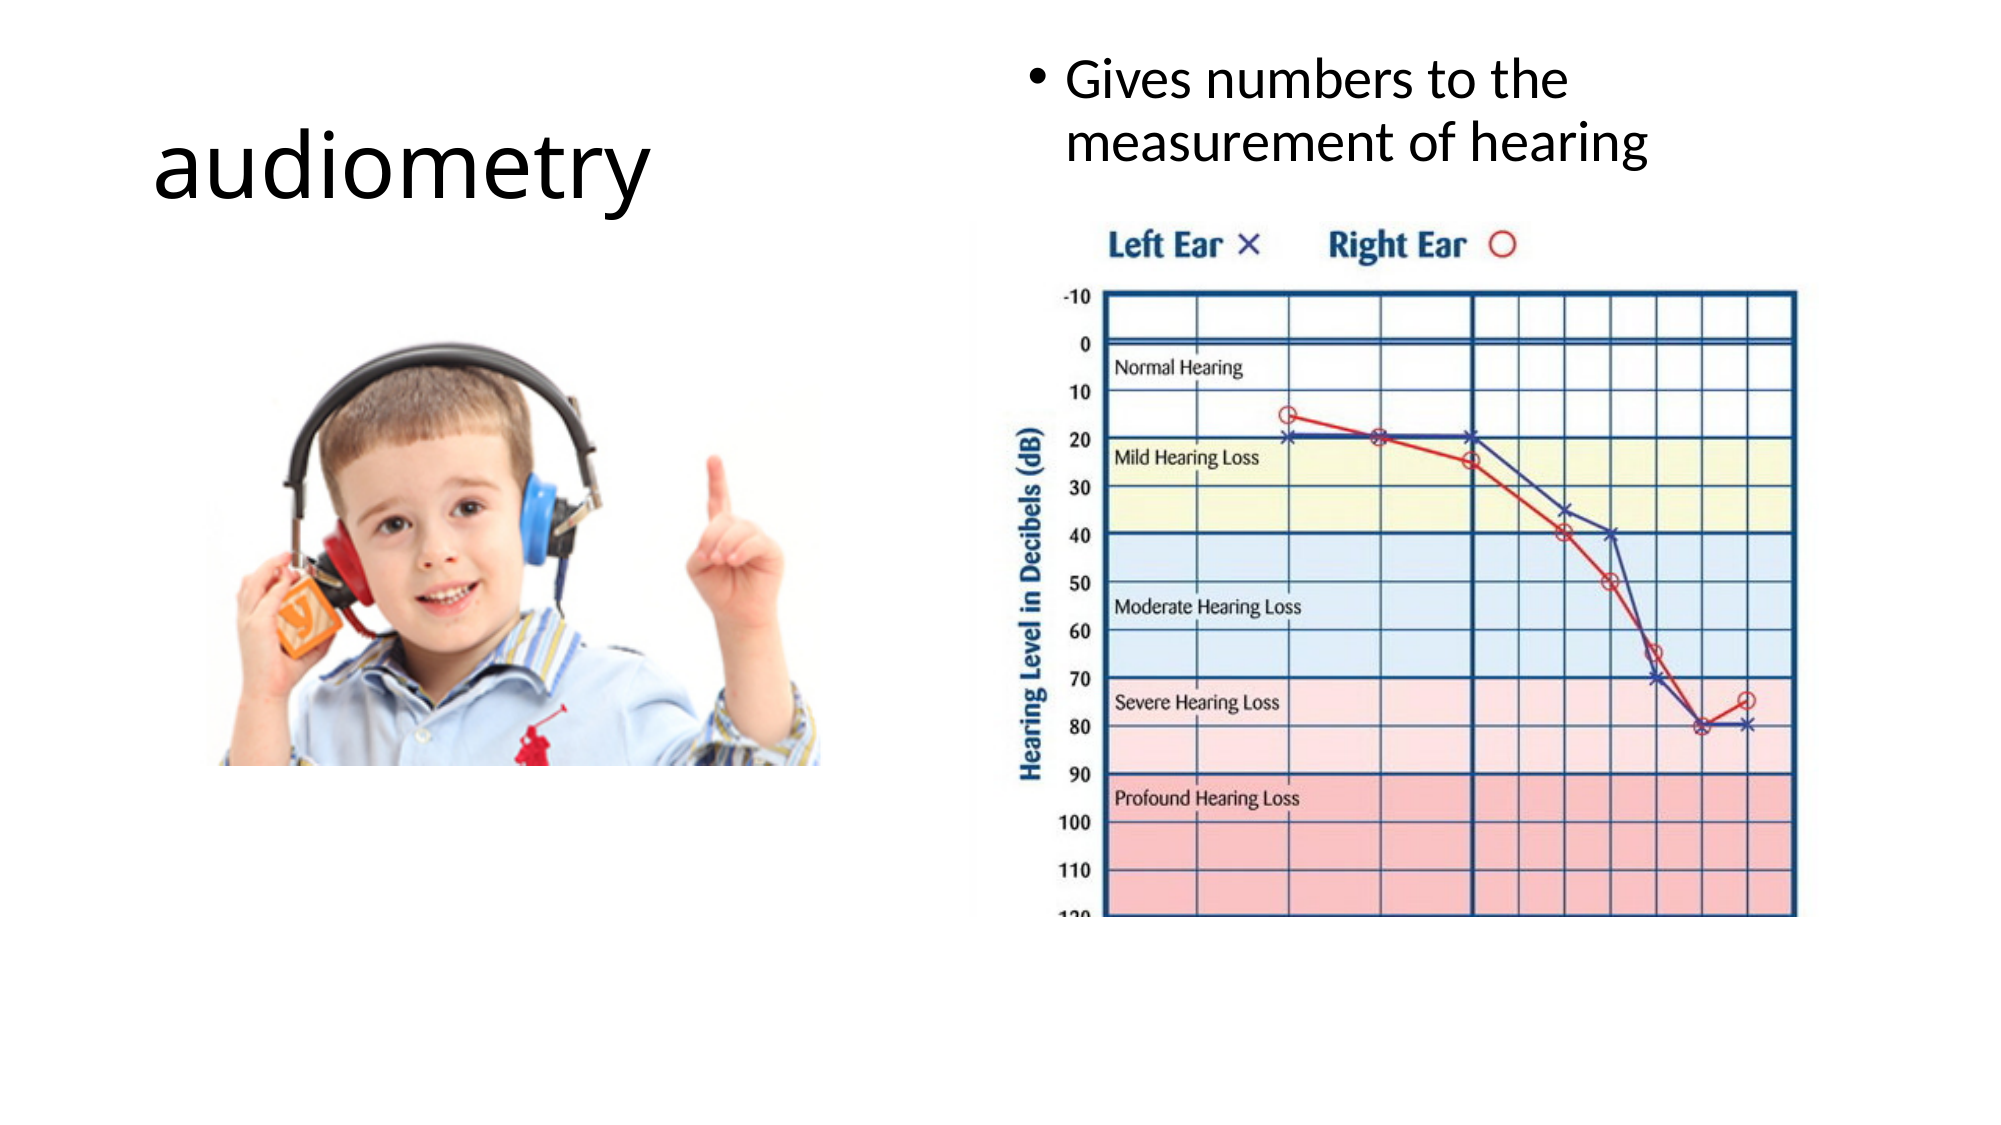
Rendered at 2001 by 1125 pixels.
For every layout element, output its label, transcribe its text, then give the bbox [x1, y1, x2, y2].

list Gives numbers to the measurement of hearing [1012, 40, 1863, 1014]
picture [969, 221, 1819, 917]
title audiometry [137, 59, 1012, 278]
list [104, 299, 823, 766]
